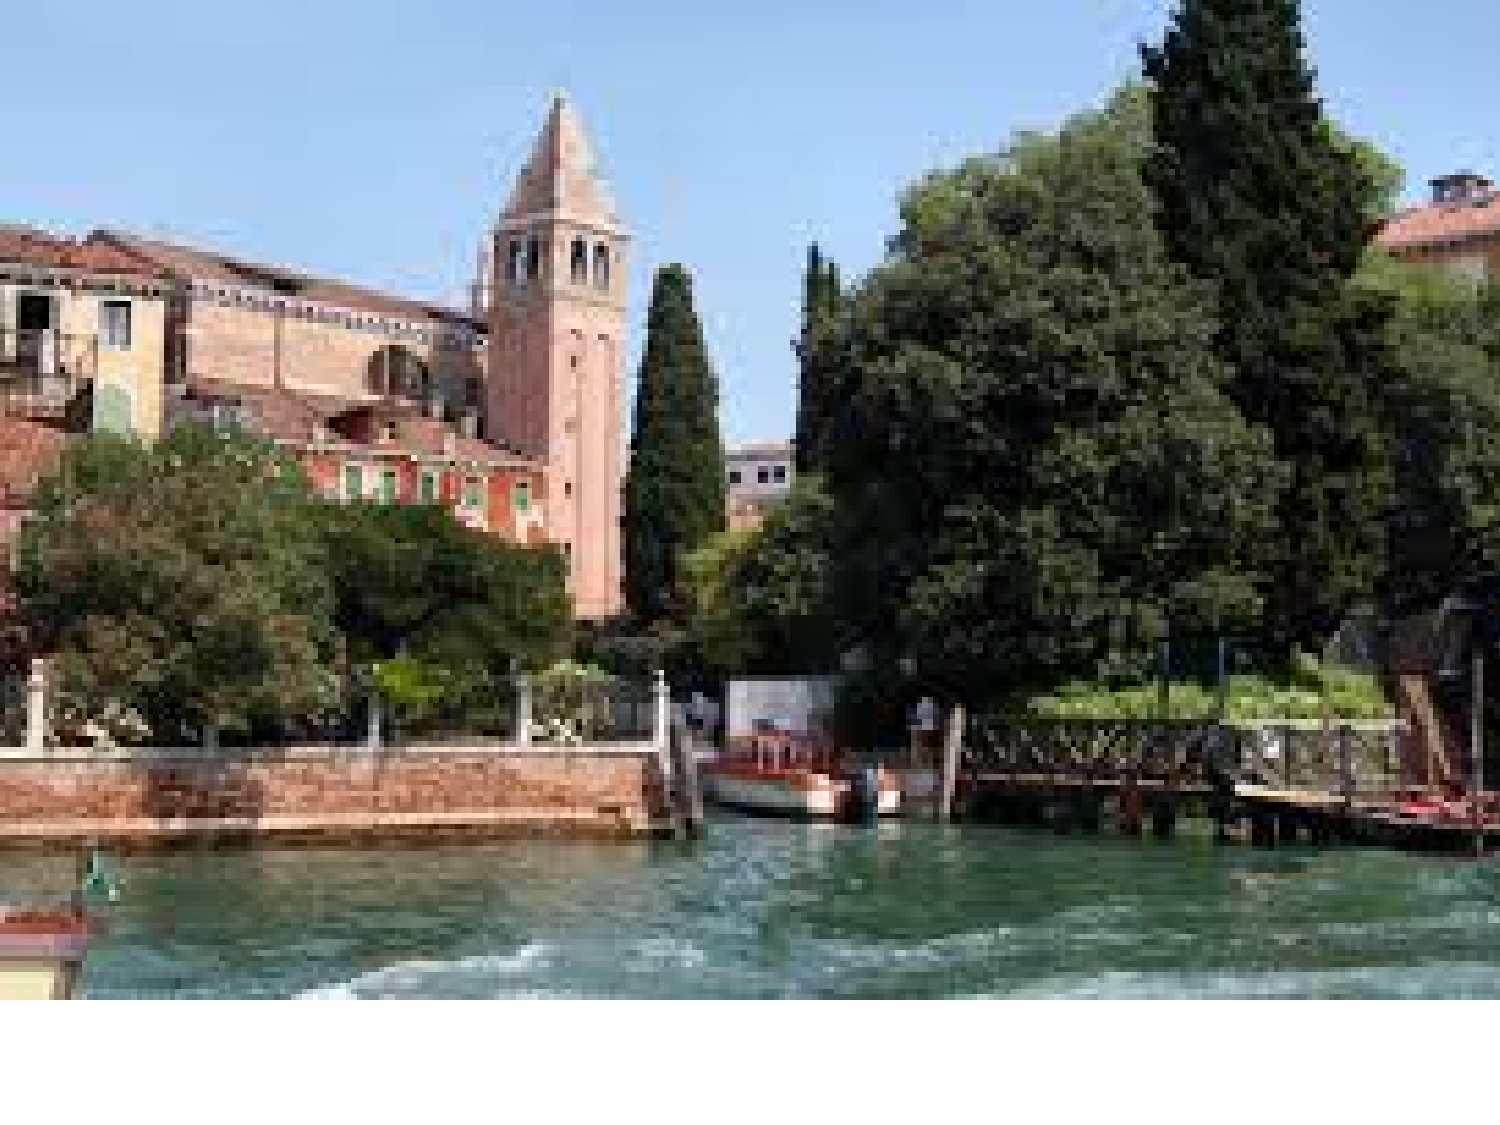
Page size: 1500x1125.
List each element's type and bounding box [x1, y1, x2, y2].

list [0, 0, 1500, 1000]
